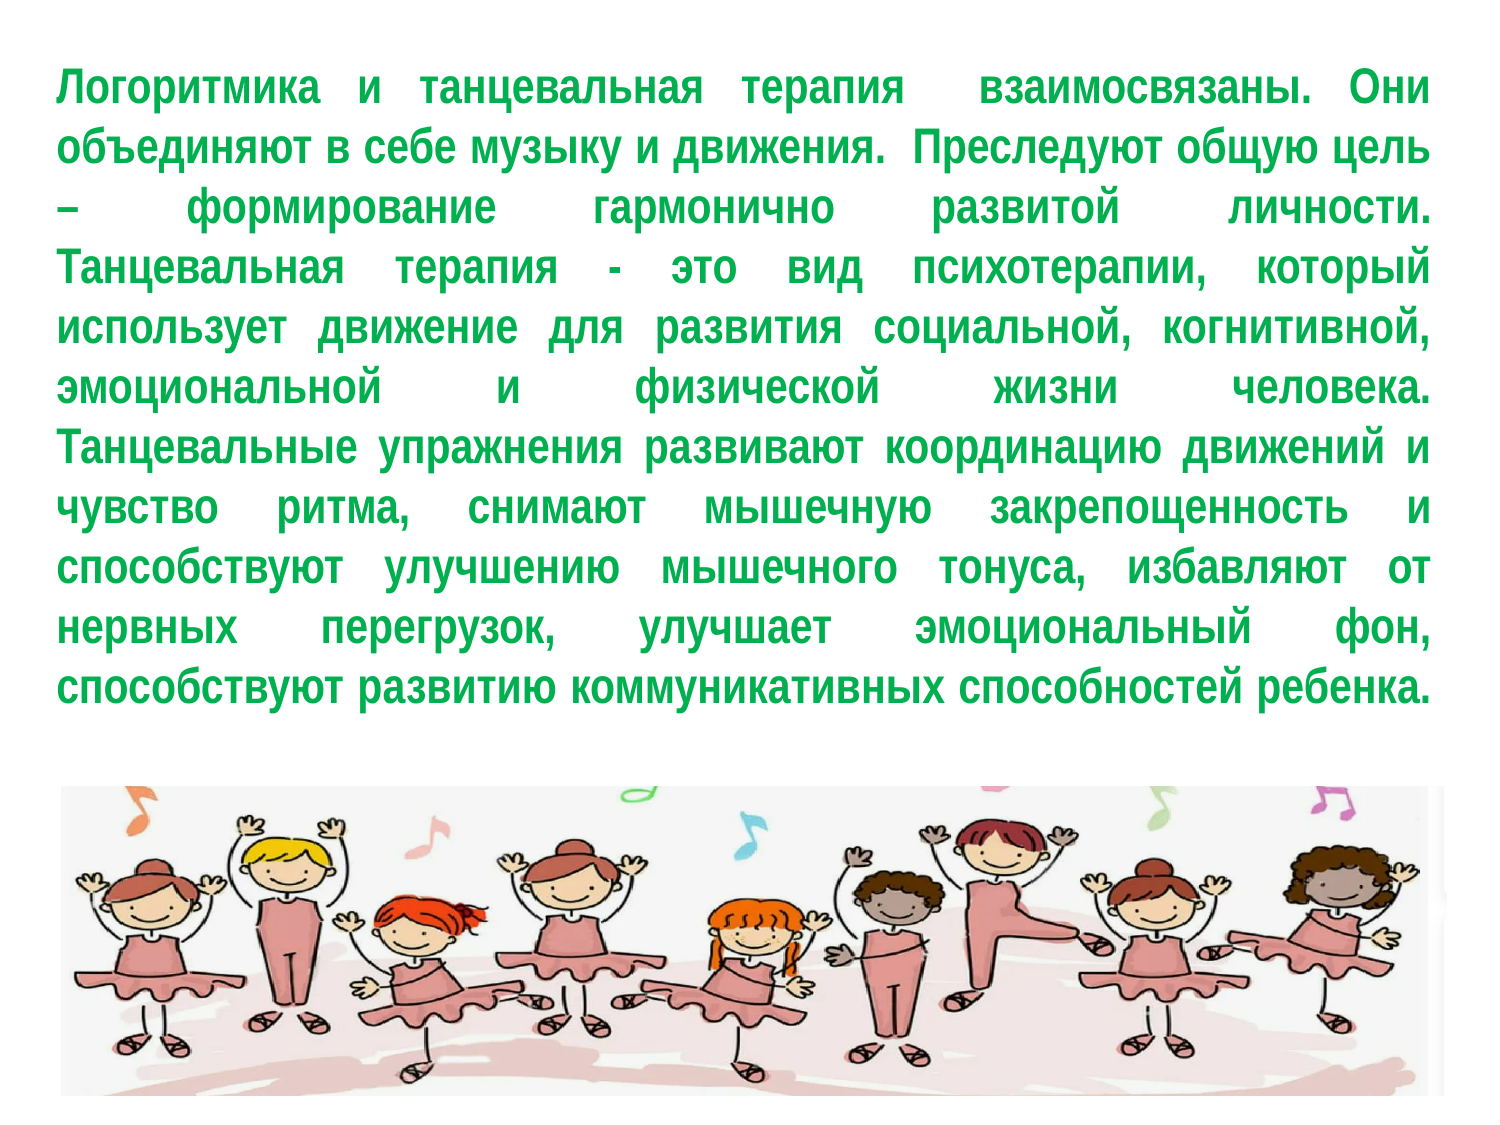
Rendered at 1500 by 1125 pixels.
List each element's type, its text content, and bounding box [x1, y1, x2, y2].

title Логоритмика и танцевальная терапия взаимосвязаны. Они объединяют в себе музыку и движения. Преследуют общую цель – формирование гармонично развитой личности. Танцевальная терапия - это вид психотерапии, который использует движение для развития социальной, когнитивной, эмоциональной и физической жизни человека. Танцевальные упражнения развивают координацию движений и чувство ритма, снимают мышечную закрепощенность и способствуют улучшению мышечного тонуса, избавляют от нервных перегрузок, улучшает эмоциональный фон, способствуют развитию коммуникативных способностей ребенка. [41, 90, 1447, 797]
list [52, 786, 1448, 1096]
